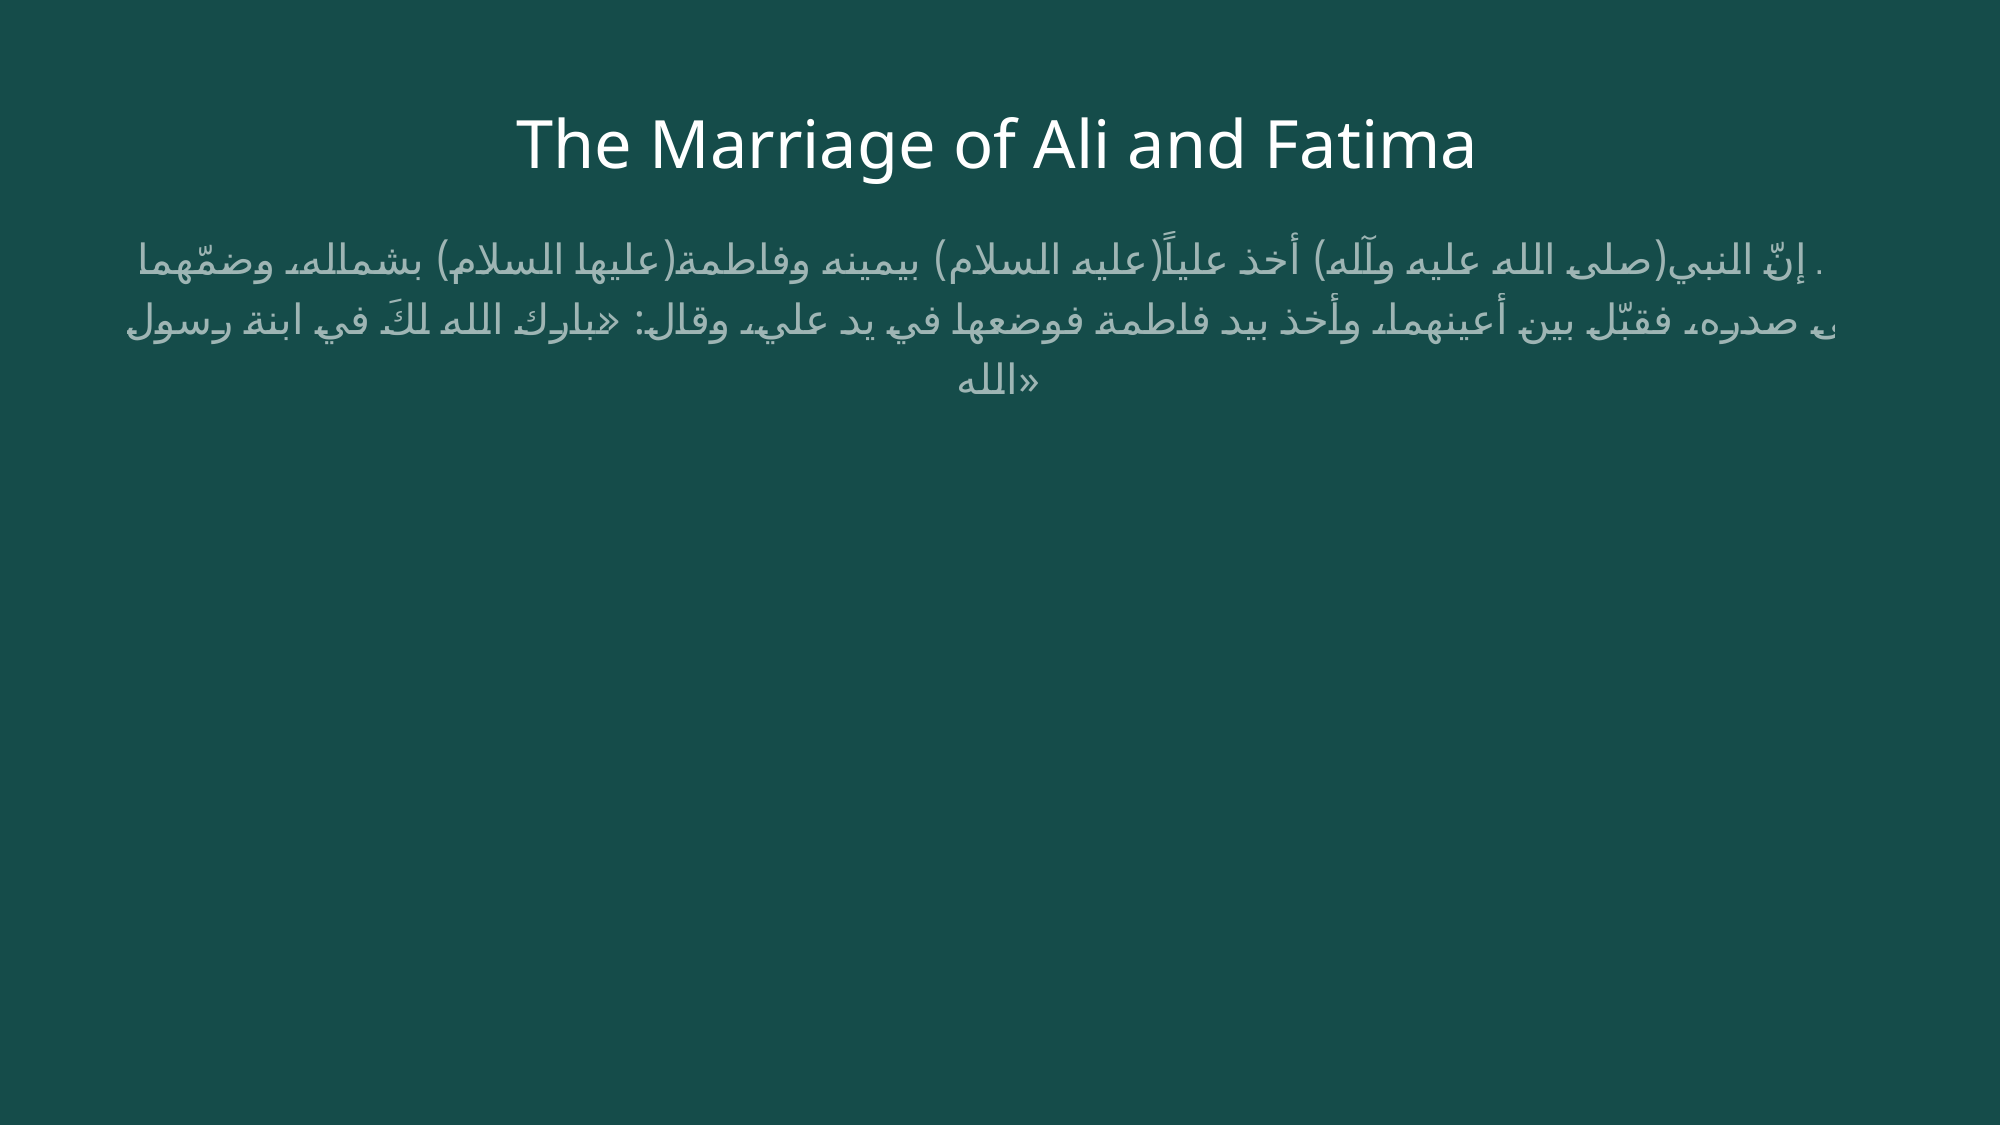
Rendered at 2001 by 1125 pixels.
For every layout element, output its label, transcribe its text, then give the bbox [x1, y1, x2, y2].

title The Marriage of Ali and Fatima [118, 101, 1878, 222]
list ثمّ إنّ النبي(صلى الله عليه وآله) أخذ علياً(عليه السلام) بيمينه وفاطمة(عليها السلام) بشماله، وضمّهما إلى صدره، فقبّل بين أعينهما، وأخذ بيد فاطمة فوضعها في يد علي، وقال: «بارك الله لكَ في ابنة رسول الله» [118, 222, 1878, 947]
